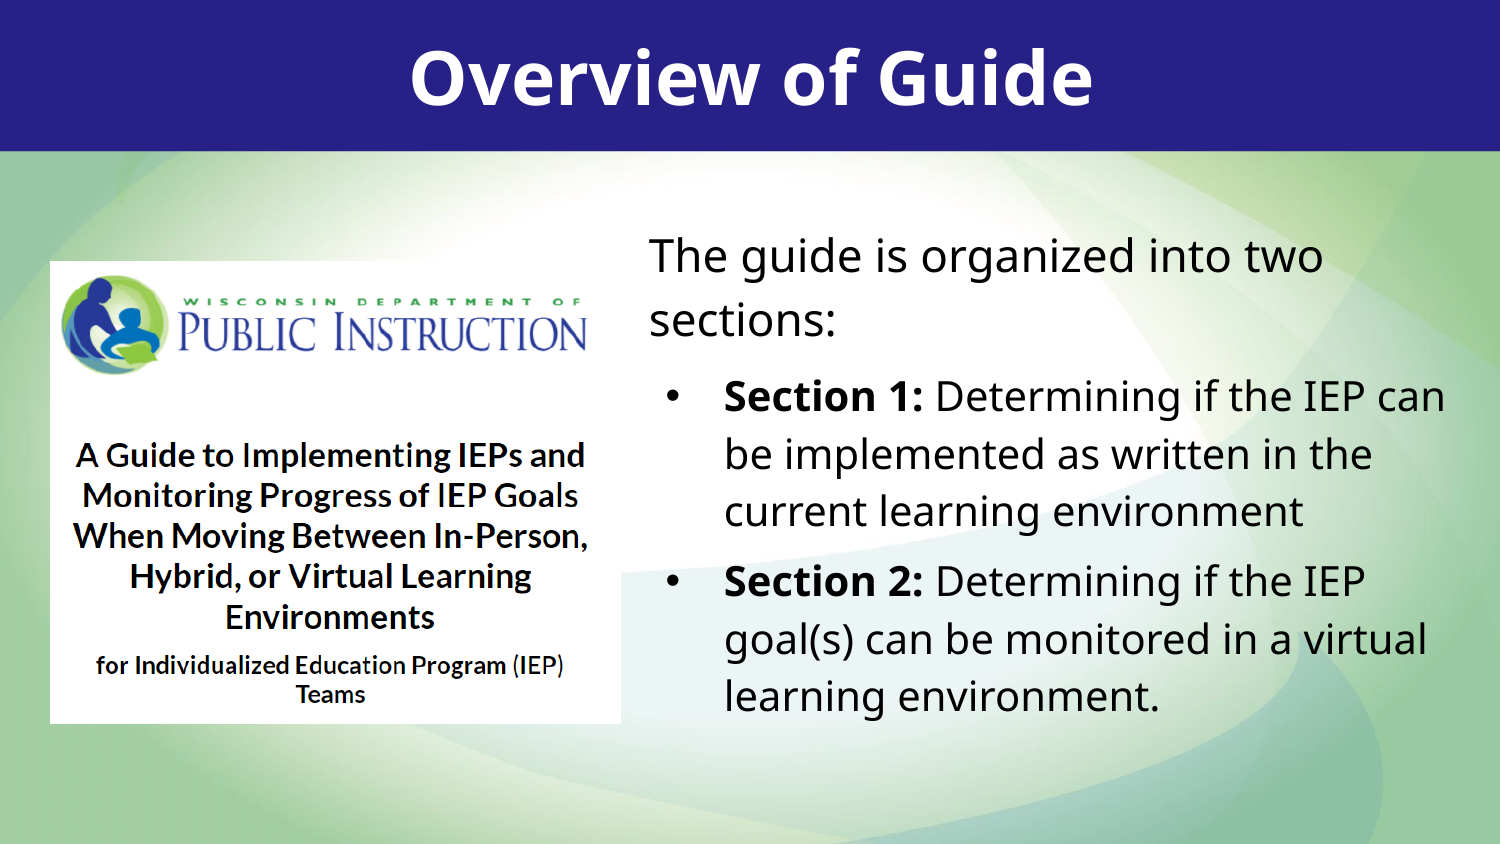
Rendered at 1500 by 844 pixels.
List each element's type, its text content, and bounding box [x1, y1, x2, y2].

picture [50, 260, 621, 725]
list The guide is organized into two sections: Section 1: Determining if the IEP can be implemented as written in the current learning environment Section 2: Determining if the IEP goal(s) can be monitored in a virtual learning environment. [634, 211, 1462, 596]
list Process Question 2 Have the effect(s) of disability and disability-related need(s) that must be addressed through IEP goals or services when the student moves from in-person to a virtual or hybrid learning environment remained the same? [0, 152, 1500, 844]
list Overview of Guide [30, 0, 1474, 152]
